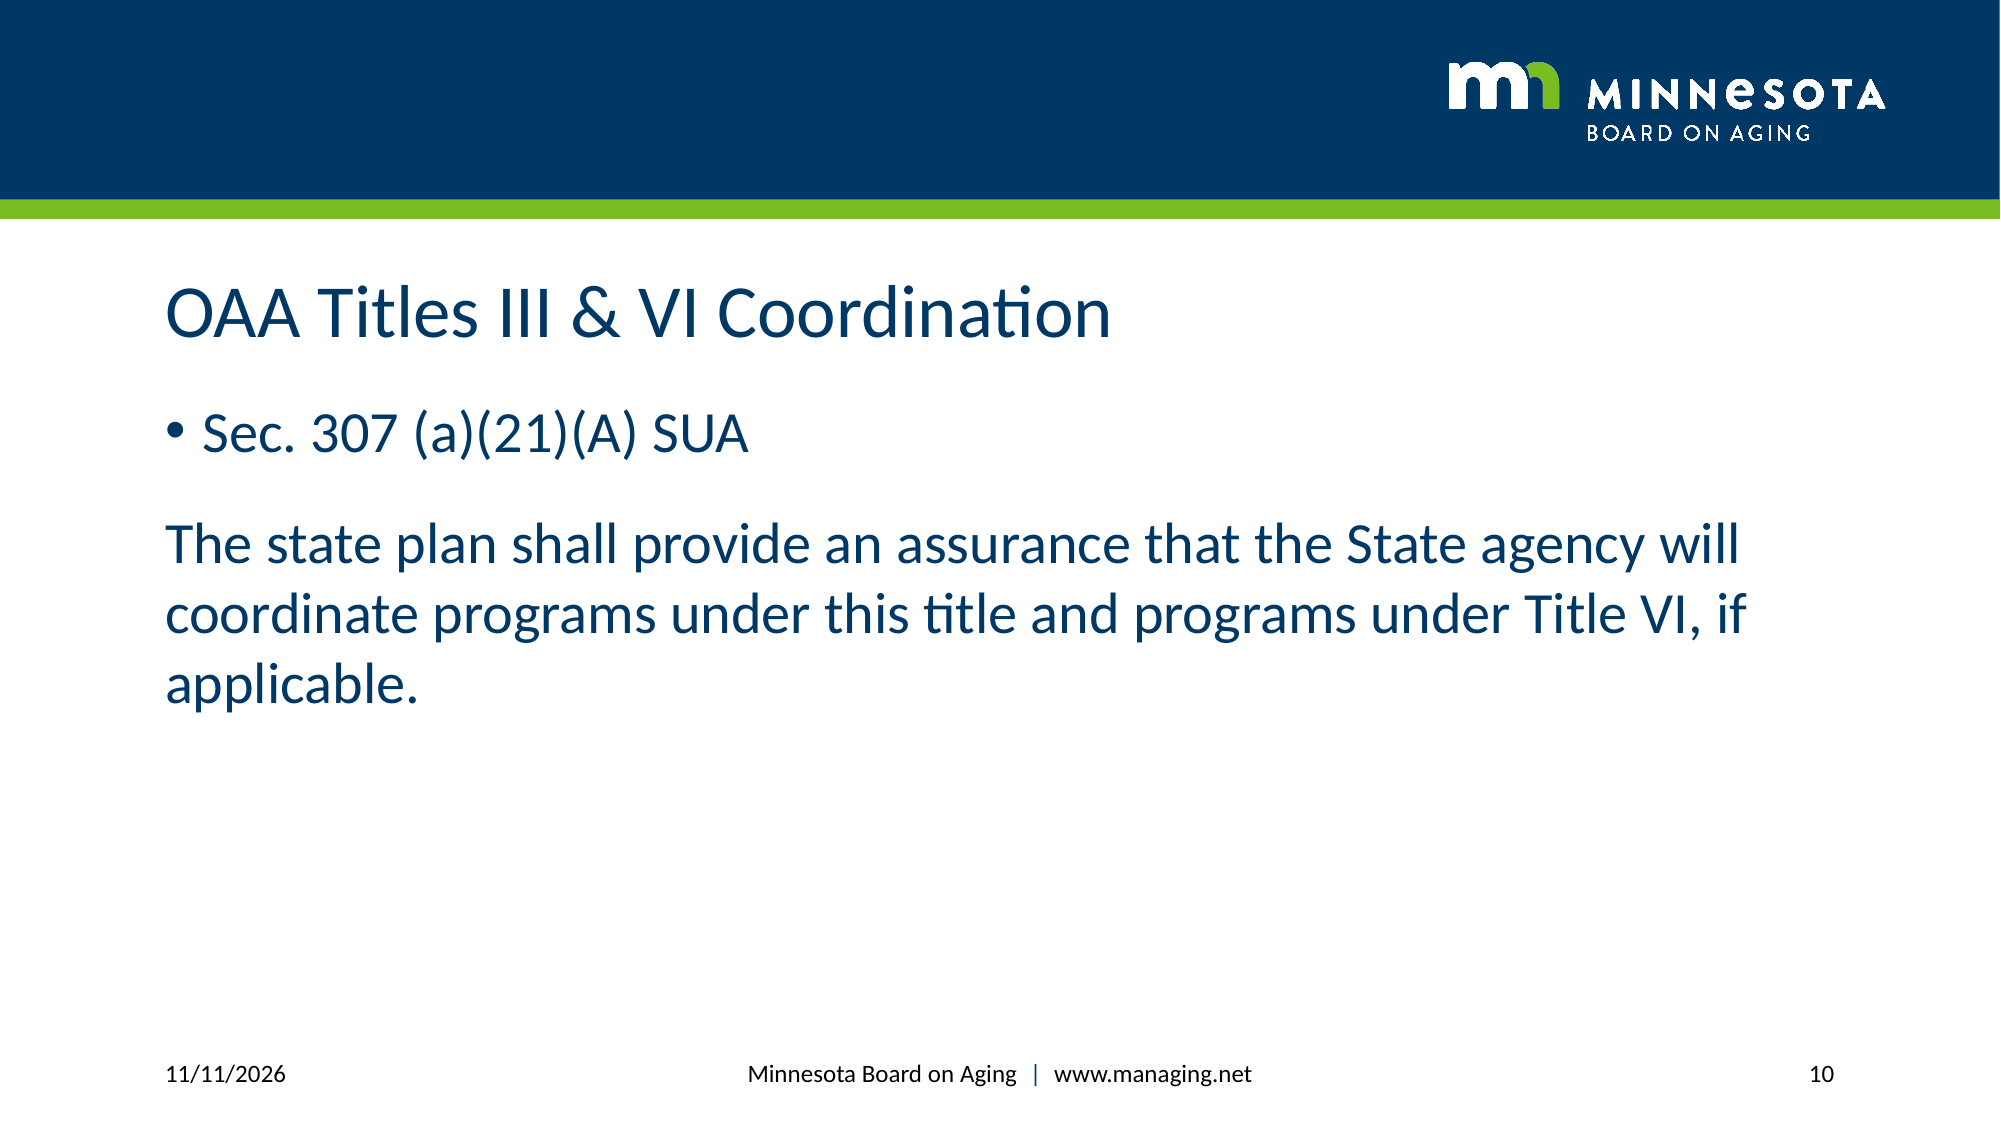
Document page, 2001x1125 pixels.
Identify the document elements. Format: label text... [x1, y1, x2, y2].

picture [1421, 28, 1940, 181]
list OAA Titles III & VI Coordination Sec. 307 (a)(21)(A) SUA The state plan shall provide an assurance that the State agency will coordinate programs under this title and programs under Title VI, if applicable. [150, 254, 1850, 1005]
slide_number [150, 1042, 375, 1103]
footer Minnesota Board on Aging | www.managing.net [541, 1042, 1459, 1103]
slide_number 10 [1624, 1042, 1850, 1103]
